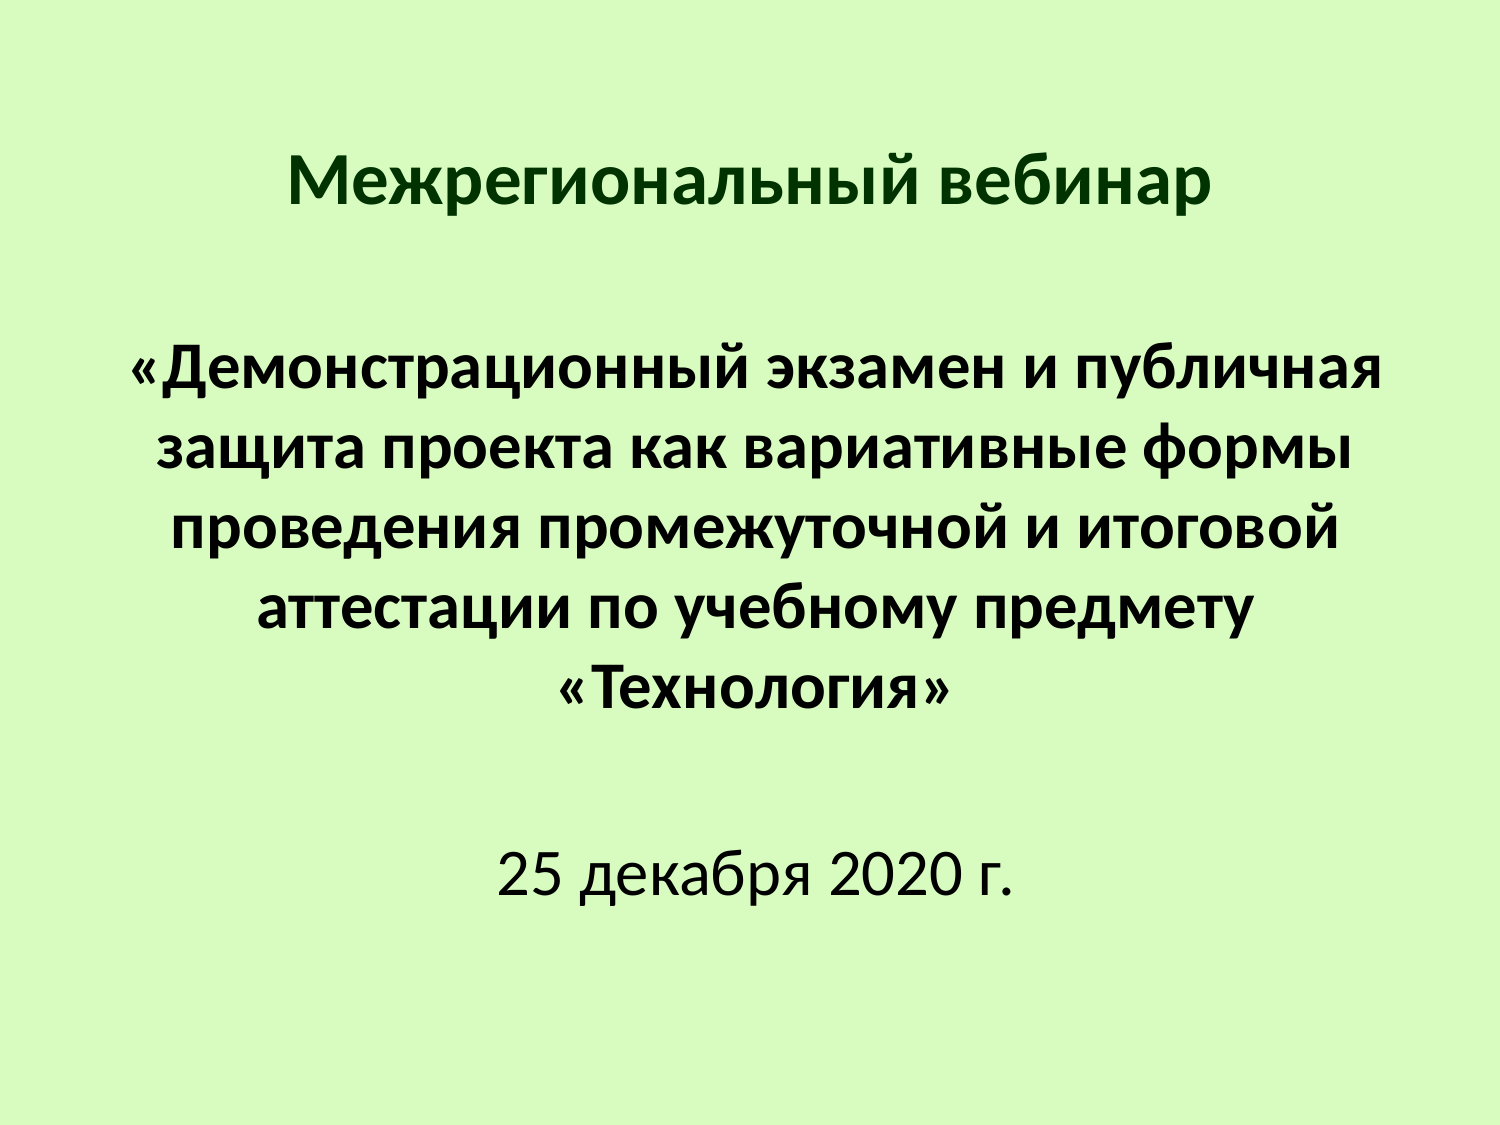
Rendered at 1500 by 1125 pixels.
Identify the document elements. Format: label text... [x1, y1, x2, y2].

subtitle «Демонстрационный экзамен и публичная защита проекта как вариативные формы проведения промежуточной и итоговой аттестации по учебному предмету «Технология» 25 декабря 2020 г. [100, 314, 1412, 1012]
title Межрегиональный вебинар [112, 54, 1388, 296]
